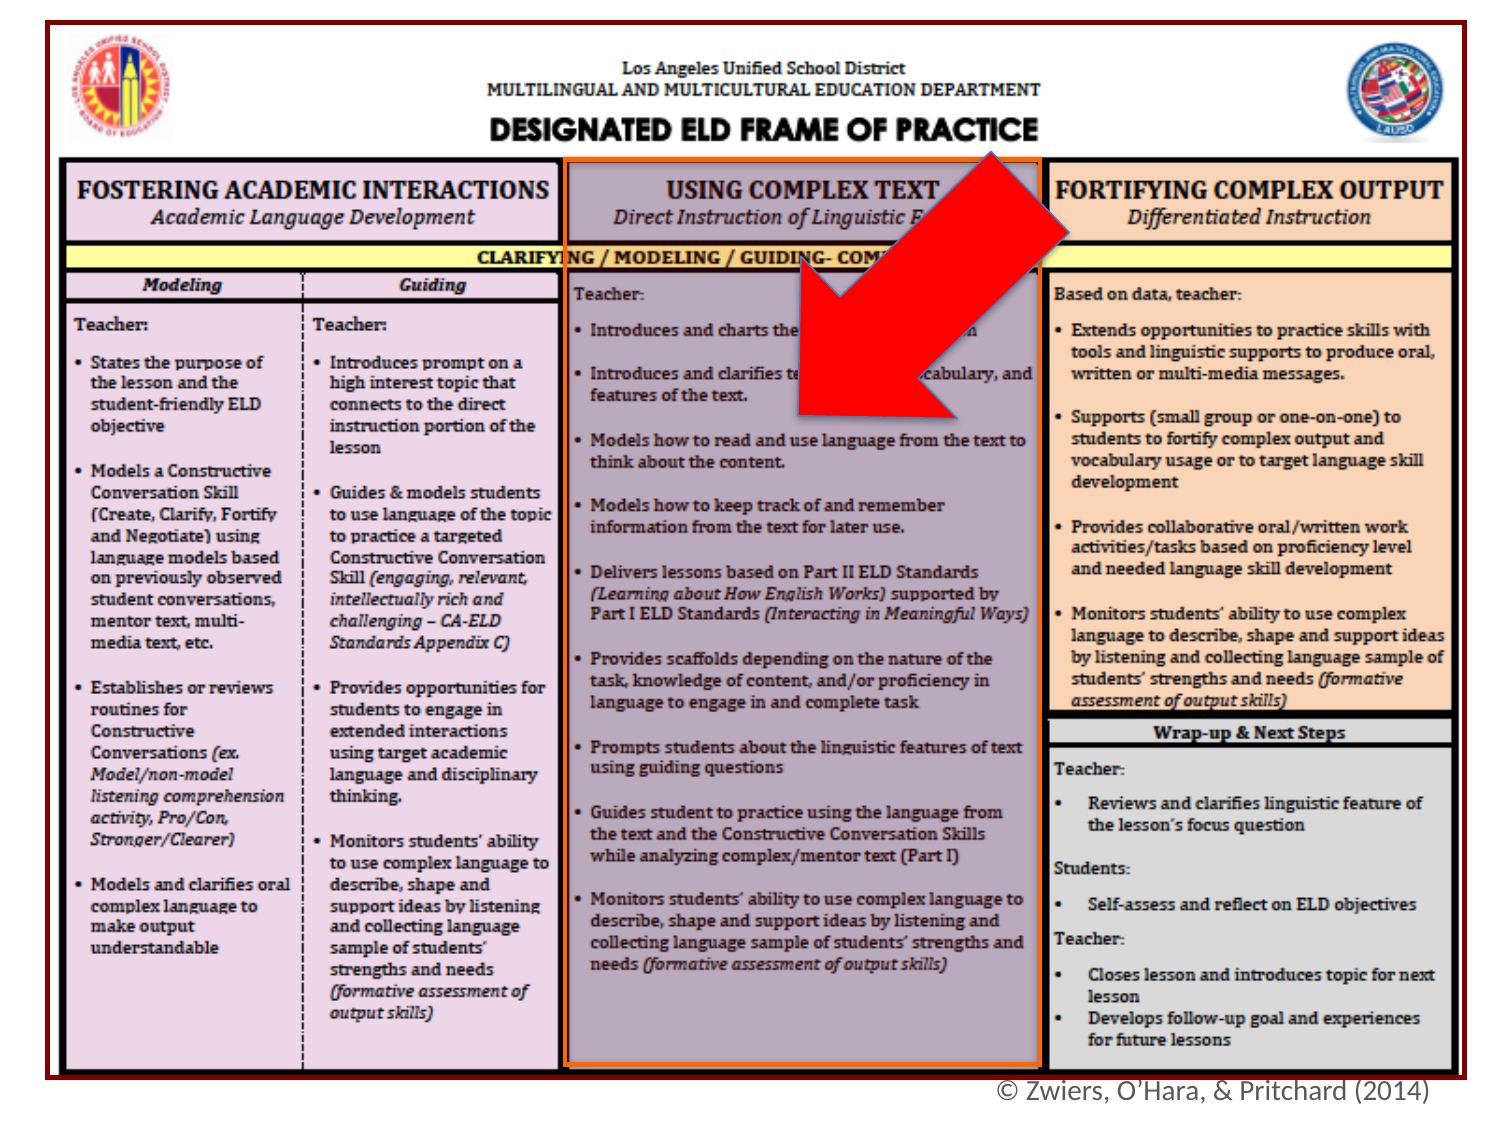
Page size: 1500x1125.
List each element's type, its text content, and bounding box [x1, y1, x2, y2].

picture [49, 24, 1463, 1076]
text_box © Zwiers, O’Hara, & Pritchard (2014) [980, 1084, 1446, 1114]
